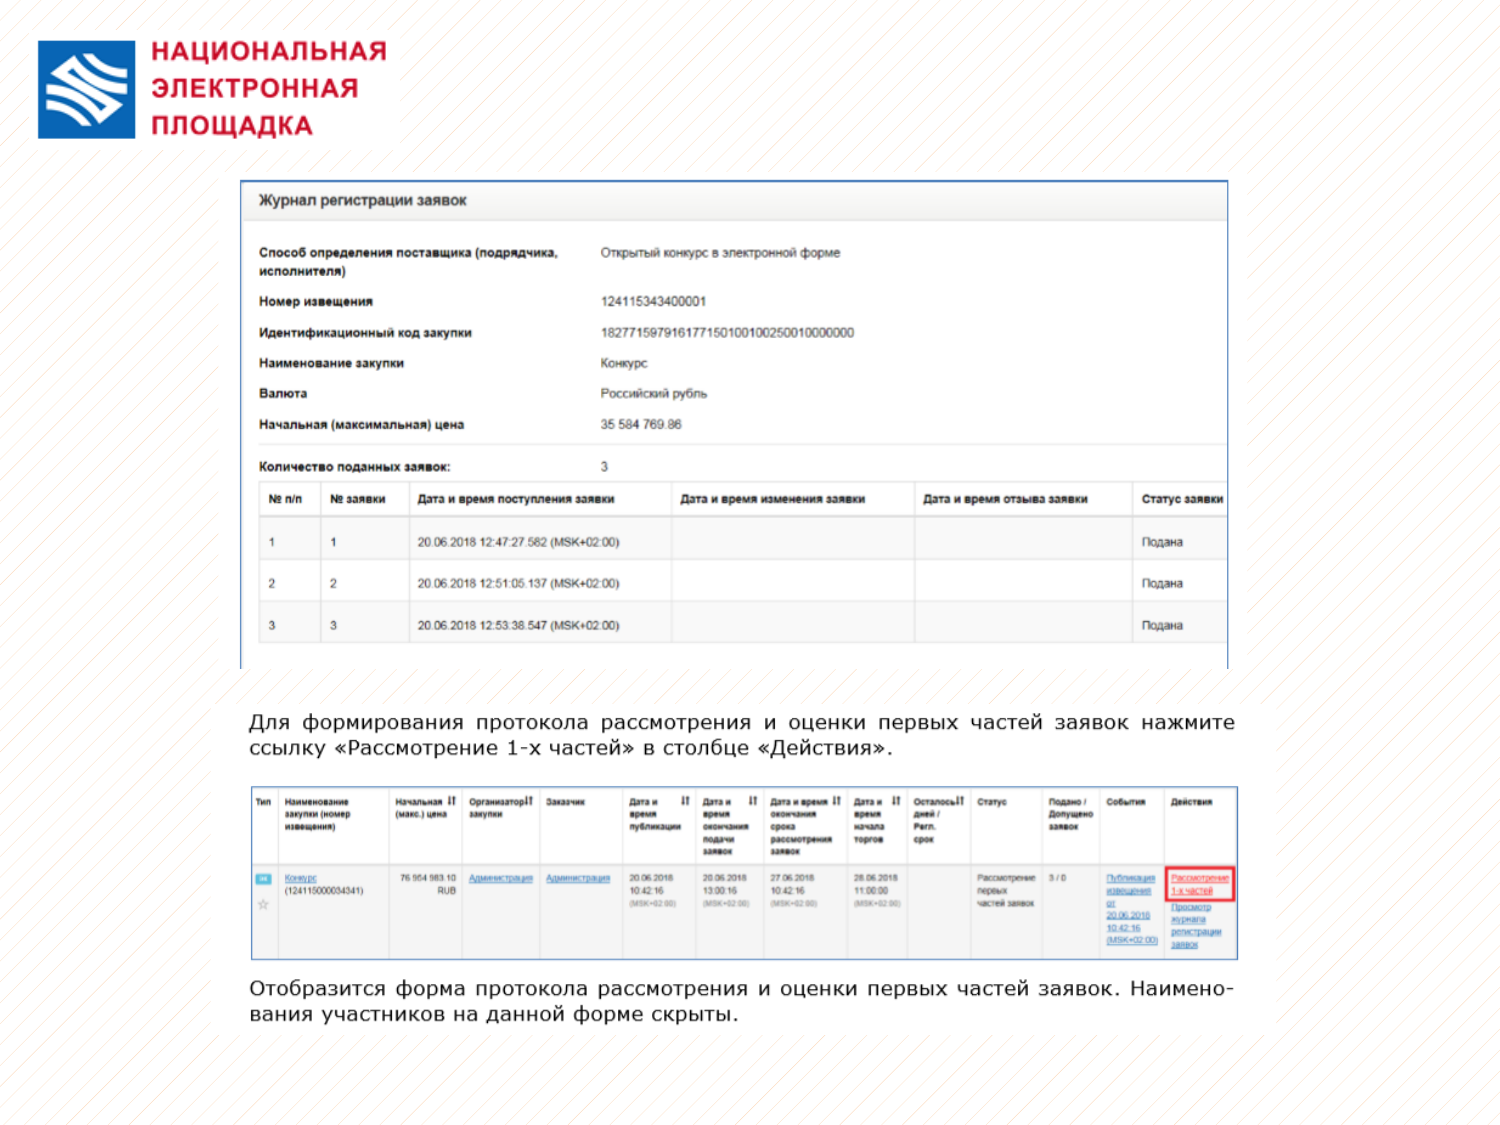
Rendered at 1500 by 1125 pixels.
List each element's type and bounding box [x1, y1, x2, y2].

picture [210, 703, 1277, 1036]
picture [29, 30, 401, 150]
picture [218, 172, 1248, 670]
